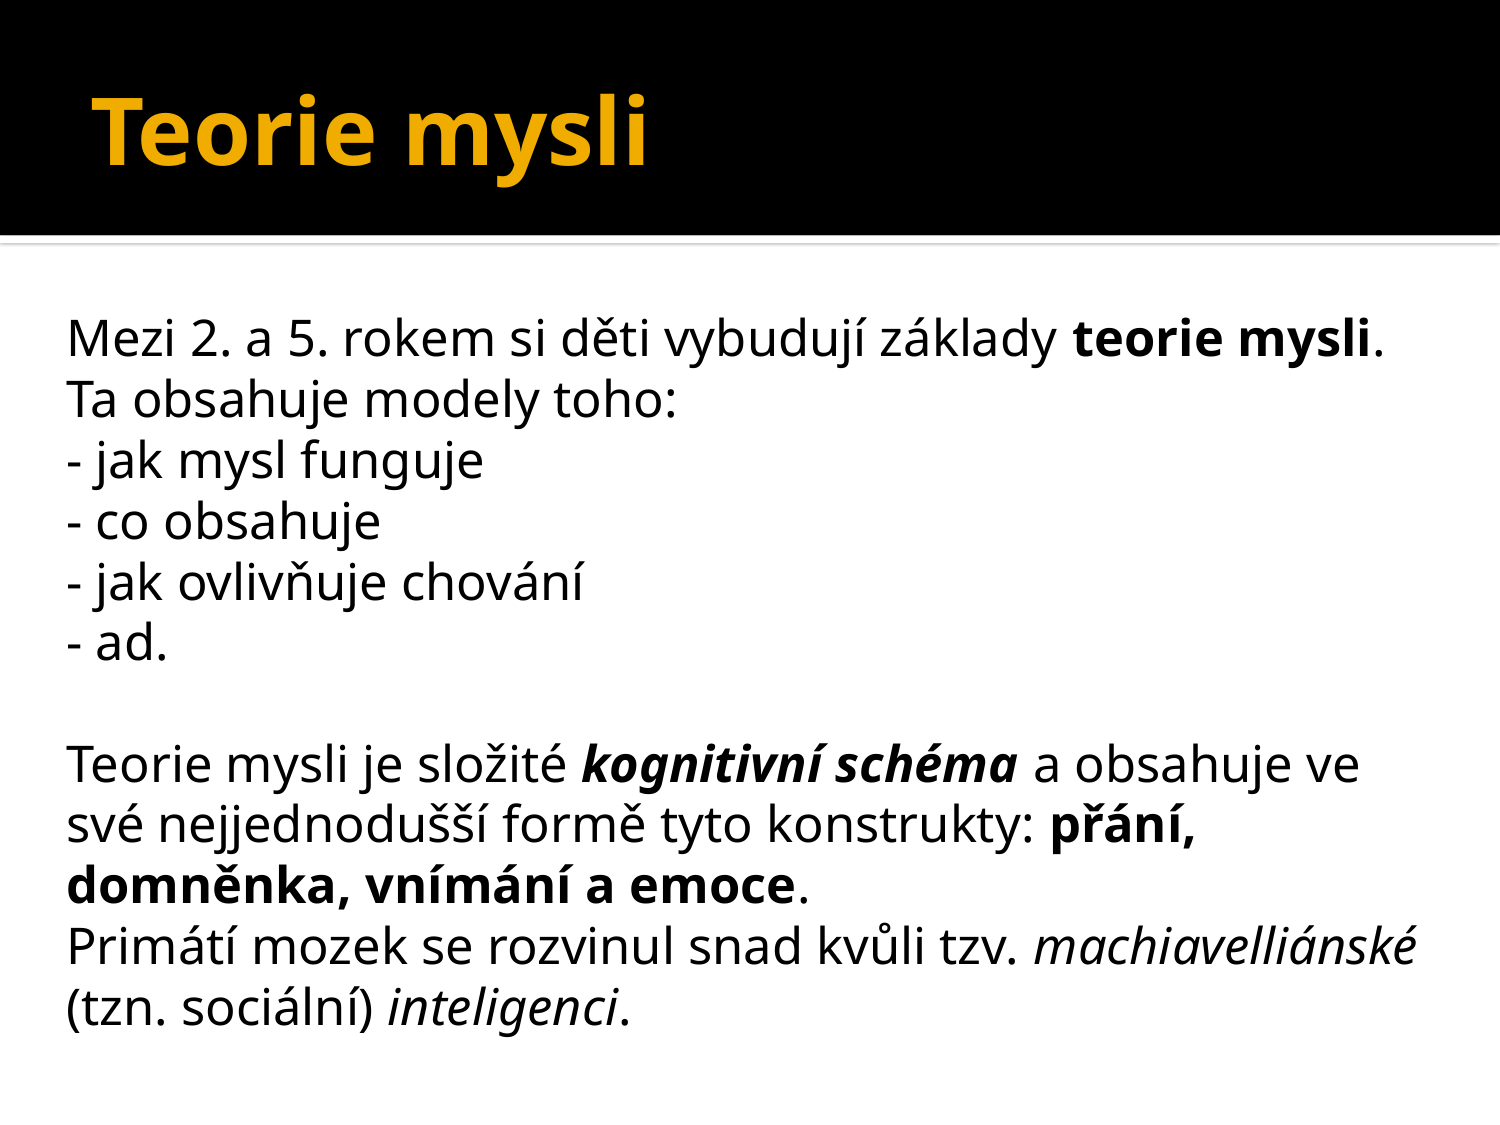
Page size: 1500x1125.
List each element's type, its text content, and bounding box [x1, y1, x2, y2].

list Mezi 2. a 5. rokem si děti vybudují základy teorie mysli. Ta obsahuje modely toho: - jak mysl funguje - co obsahuje - jak ovlivňuje chování - ad. Teorie mysli je složité kognitivní schéma a obsahuje ve své nejjednodušší formě tyto konstrukty: přání, domněnka, vnímání a emoce. Primátí mozek se rozvinul snad kvůli tzv. machiavelliánské (tzn. sociální) inteligenci. [41, 291, 1447, 1050]
title Teorie mysli [75, 25, 1425, 231]
